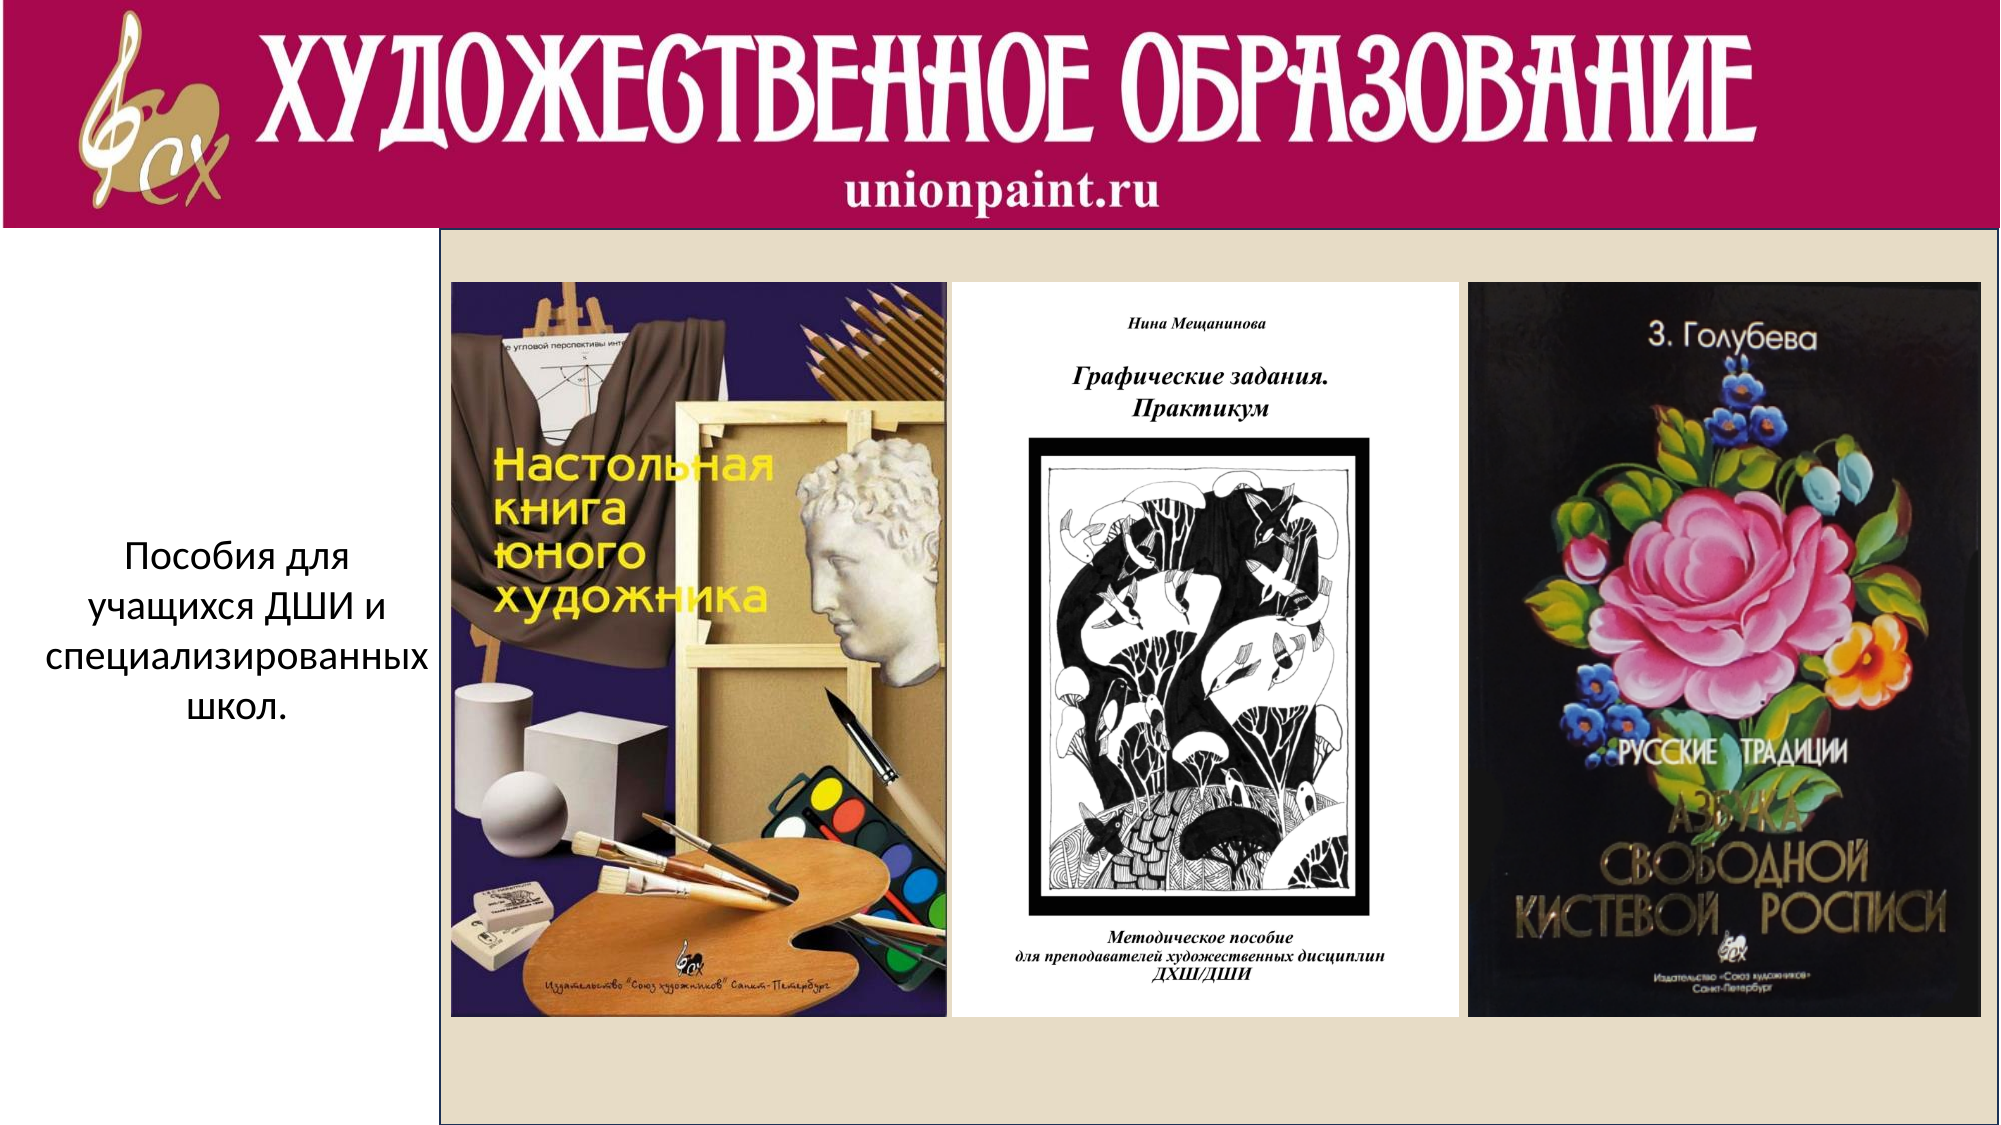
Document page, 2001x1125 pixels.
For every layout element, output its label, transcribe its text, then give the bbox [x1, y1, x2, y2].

picture [952, 282, 1459, 1017]
picture [451, 282, 947, 1017]
text_box Пособия для учащихся ДШИ и специализированных школ. [29, 520, 445, 736]
picture [1468, 282, 1981, 1017]
picture [0, 0, 2000, 228]
text_box [439, 228, 1999, 1125]
